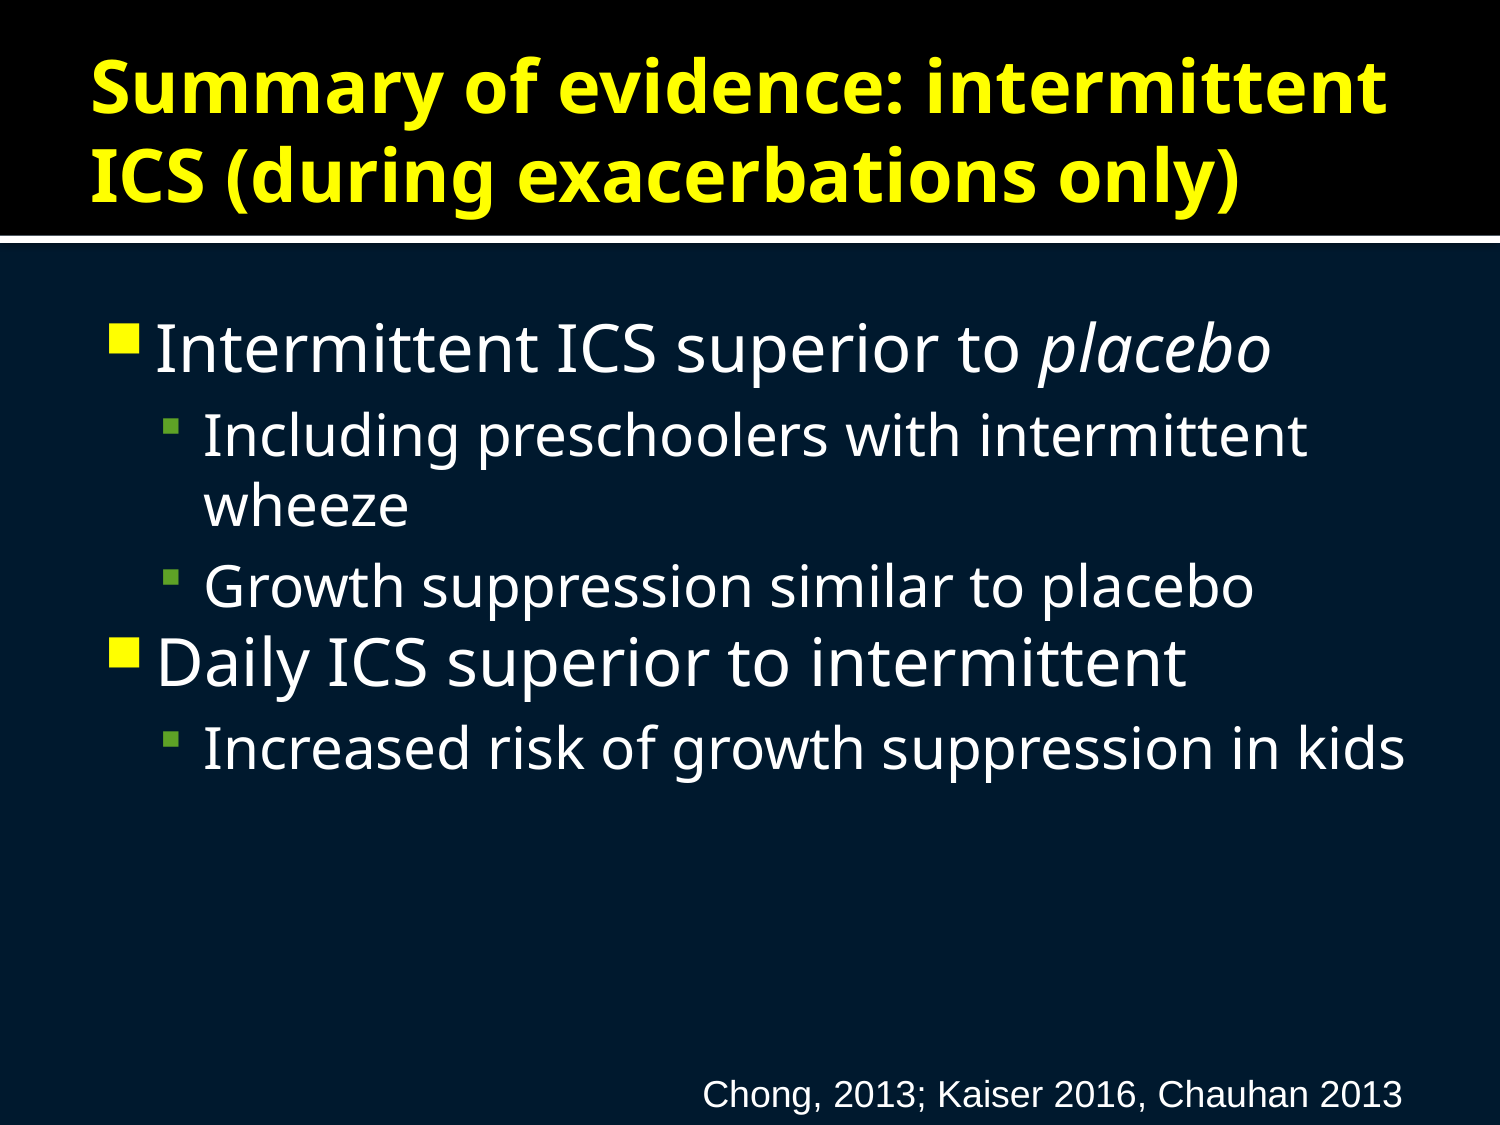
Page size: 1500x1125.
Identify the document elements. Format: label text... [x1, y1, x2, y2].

text_box Chong, 2013; Kaiser 2016, Chauhan 2013 [687, 1062, 1500, 1123]
list Intermittent ICS superior to placebo Including preschoolers with intermittent wheeze Growth suppression similar to placebo Daily ICS superior to intermittent Increased risk of growth suppression in kids [75, 291, 1425, 1050]
title Summary of evidence: intermittent ICS (during exacerbations only) [75, 25, 1425, 231]
